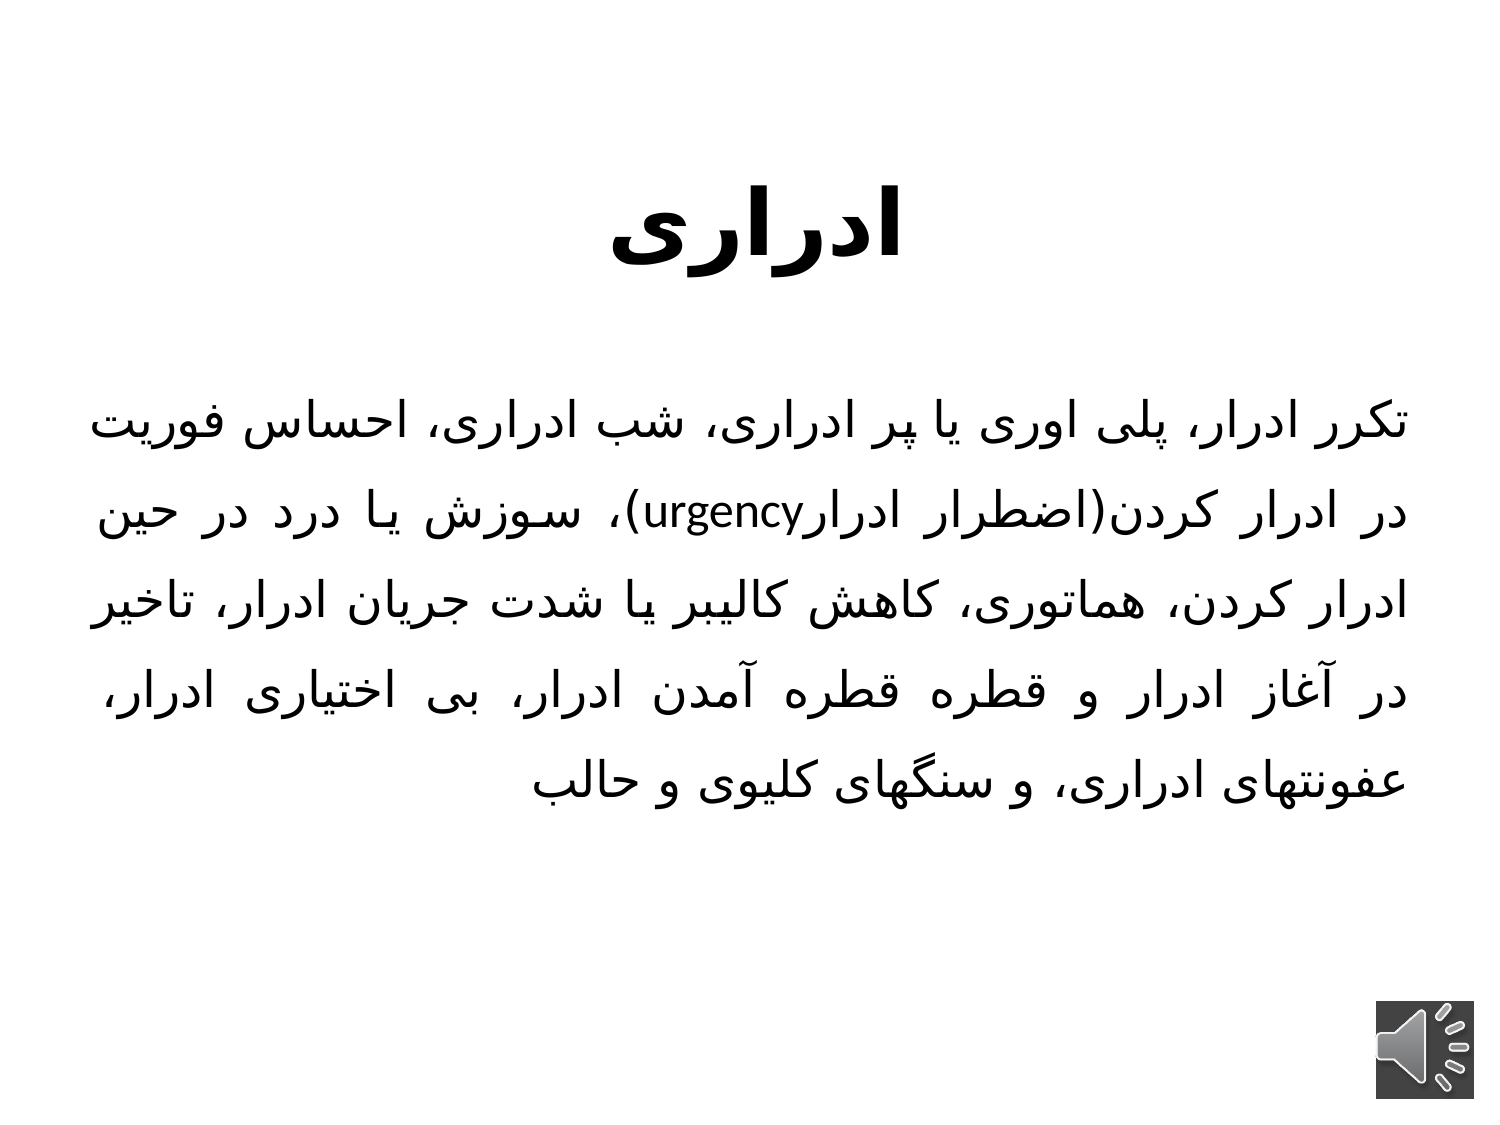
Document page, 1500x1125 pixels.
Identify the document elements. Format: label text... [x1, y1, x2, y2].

picture [1374, 999, 1476, 1101]
title ادراری [72, 125, 1423, 313]
list تکرر ادرار، پلی اوری یا پر ادراری، شب ادراری، احساس فوریت در ادرار کردن(اضطرار ادرارurgency)، سوزش یا درد در حین ادرار کردن، هماتوری، کاهش کالیبر یا شدت جریان ادرار، تاخیر در آغاز ادرار و قطره قطره آمدن ادرار، بی اختیاری ادرار، عفونتهای ادراری، و سنگهای کلیوی و حالب [75, 350, 1425, 825]
